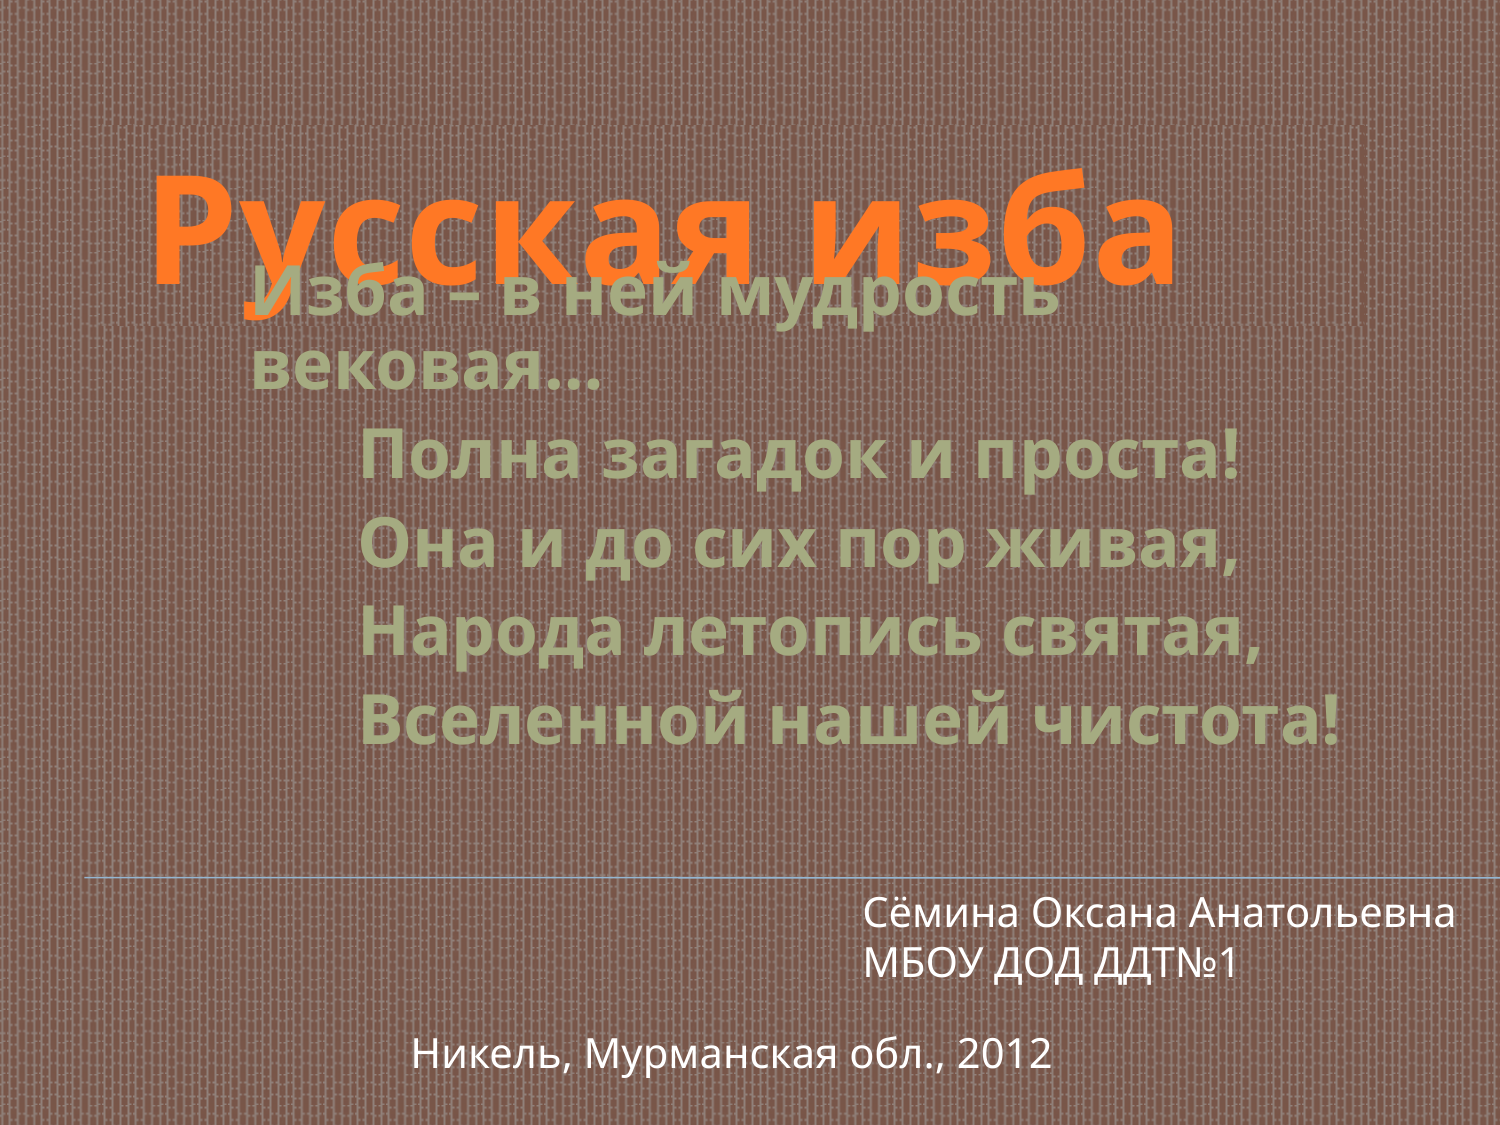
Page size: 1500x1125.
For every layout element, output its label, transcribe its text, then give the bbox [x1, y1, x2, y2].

title Русская изба [100, 125, 1365, 326]
text_box Сёмина Оксана Анатольевна МБОУ ДОД ДДТ№1 [847, 878, 1472, 994]
subtitle Изба – в ней мудрость вековая… Полна загадок и проста! Она и до сих пор живая, Народа летопись святая, Вселенной нашей чистота! [234, 246, 1442, 786]
text_box Никель, Мурманская обл., 2012 [395, 1019, 1068, 1085]
